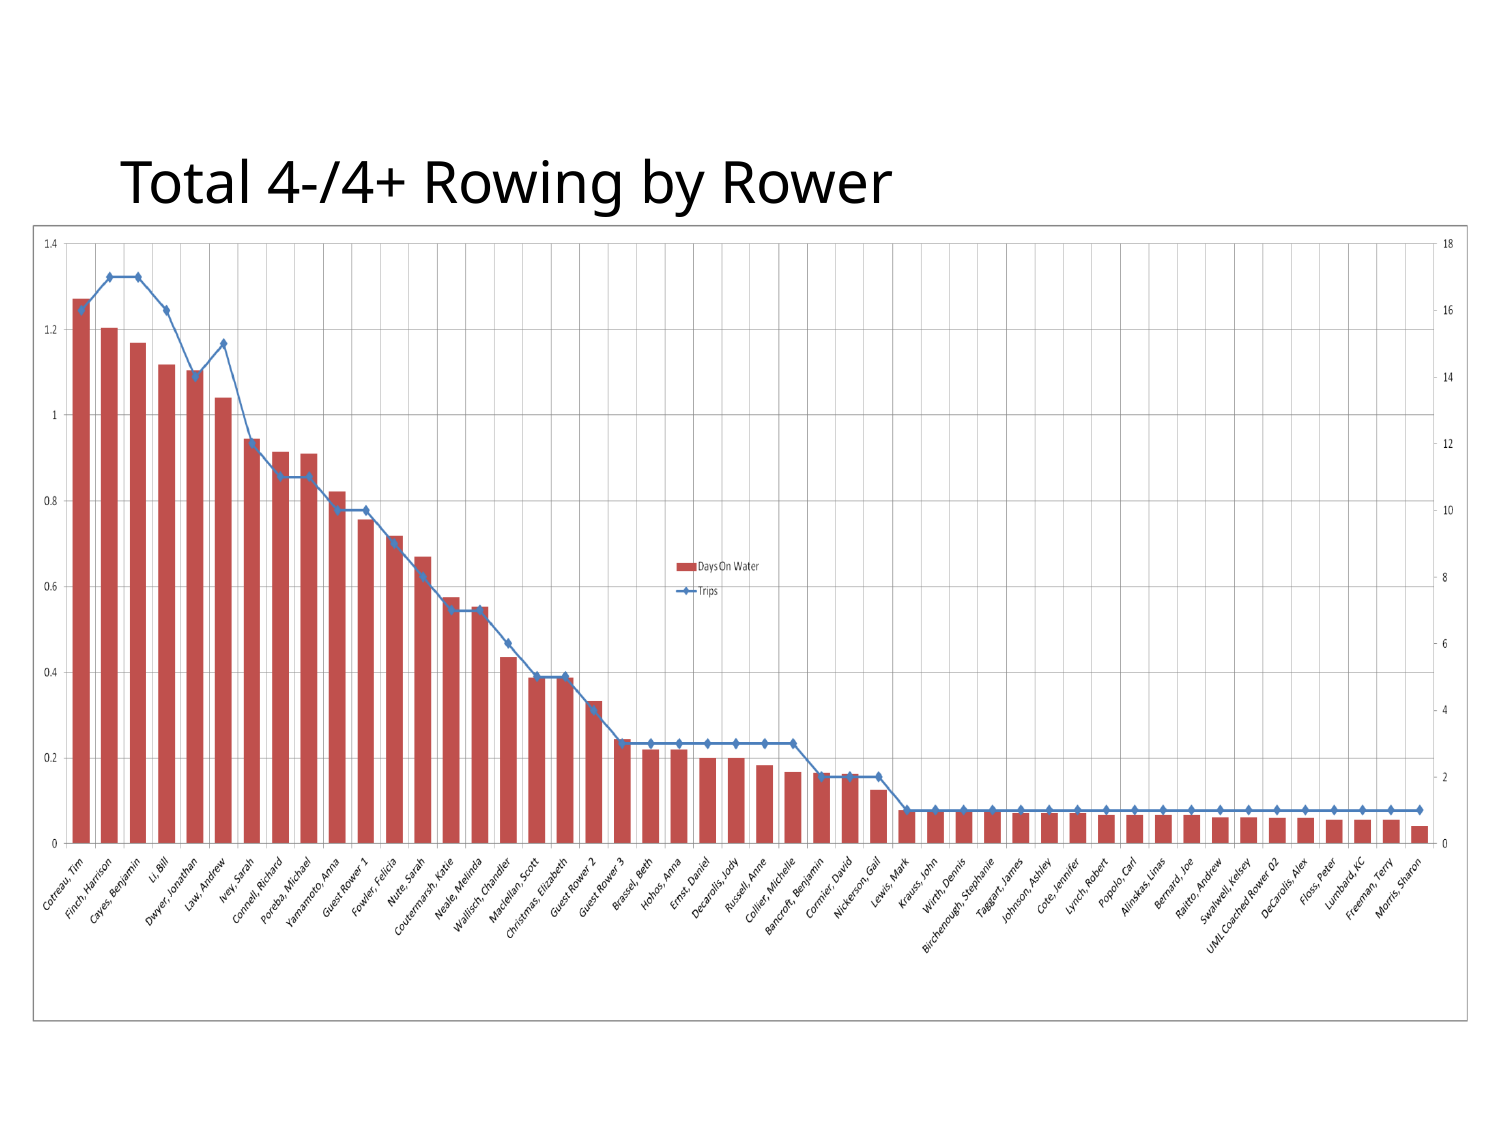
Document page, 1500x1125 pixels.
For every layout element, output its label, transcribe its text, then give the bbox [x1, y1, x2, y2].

text_box Total 4-/4+ Rowing by Rower [105, 137, 909, 223]
picture [32, 224, 1468, 1022]
